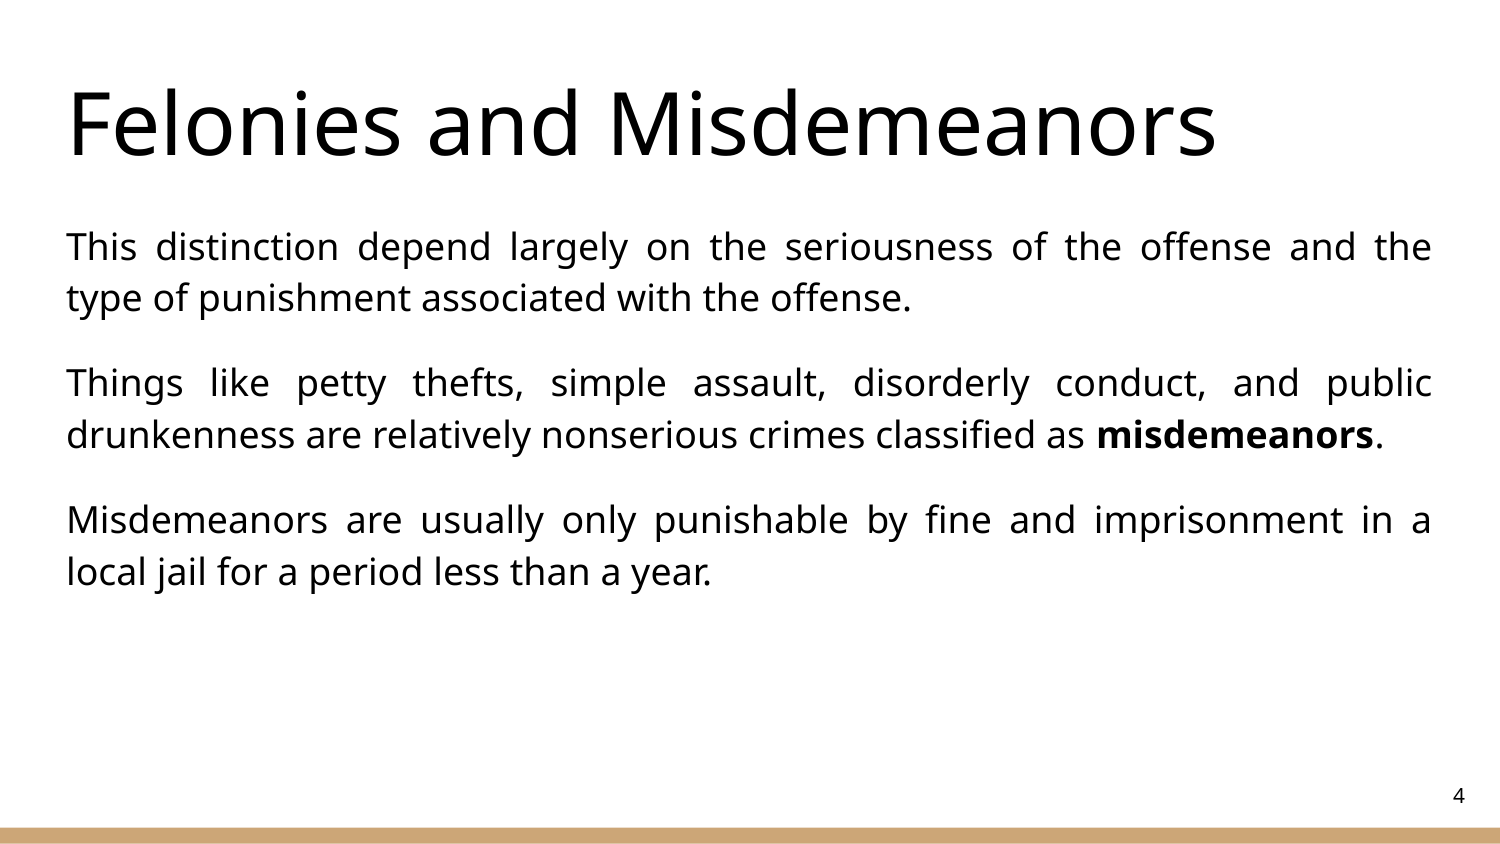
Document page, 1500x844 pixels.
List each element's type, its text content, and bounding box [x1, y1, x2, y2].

slide_number ‹#› [1389, 764, 1480, 830]
list This distinction depend largely on the seriousness of the offense and the type of punishment associated with the offense. Things like petty thefts, simple assault, disorderly conduct, and public drunkenness are relatively nonserious crimes classified as misdemeanors. Misdemeanors are usually only punishable by fine and imprisonment in a local jail for a period less than a year. [51, 200, 1449, 752]
title Felonies and Misdemeanors [51, 51, 1449, 189]
